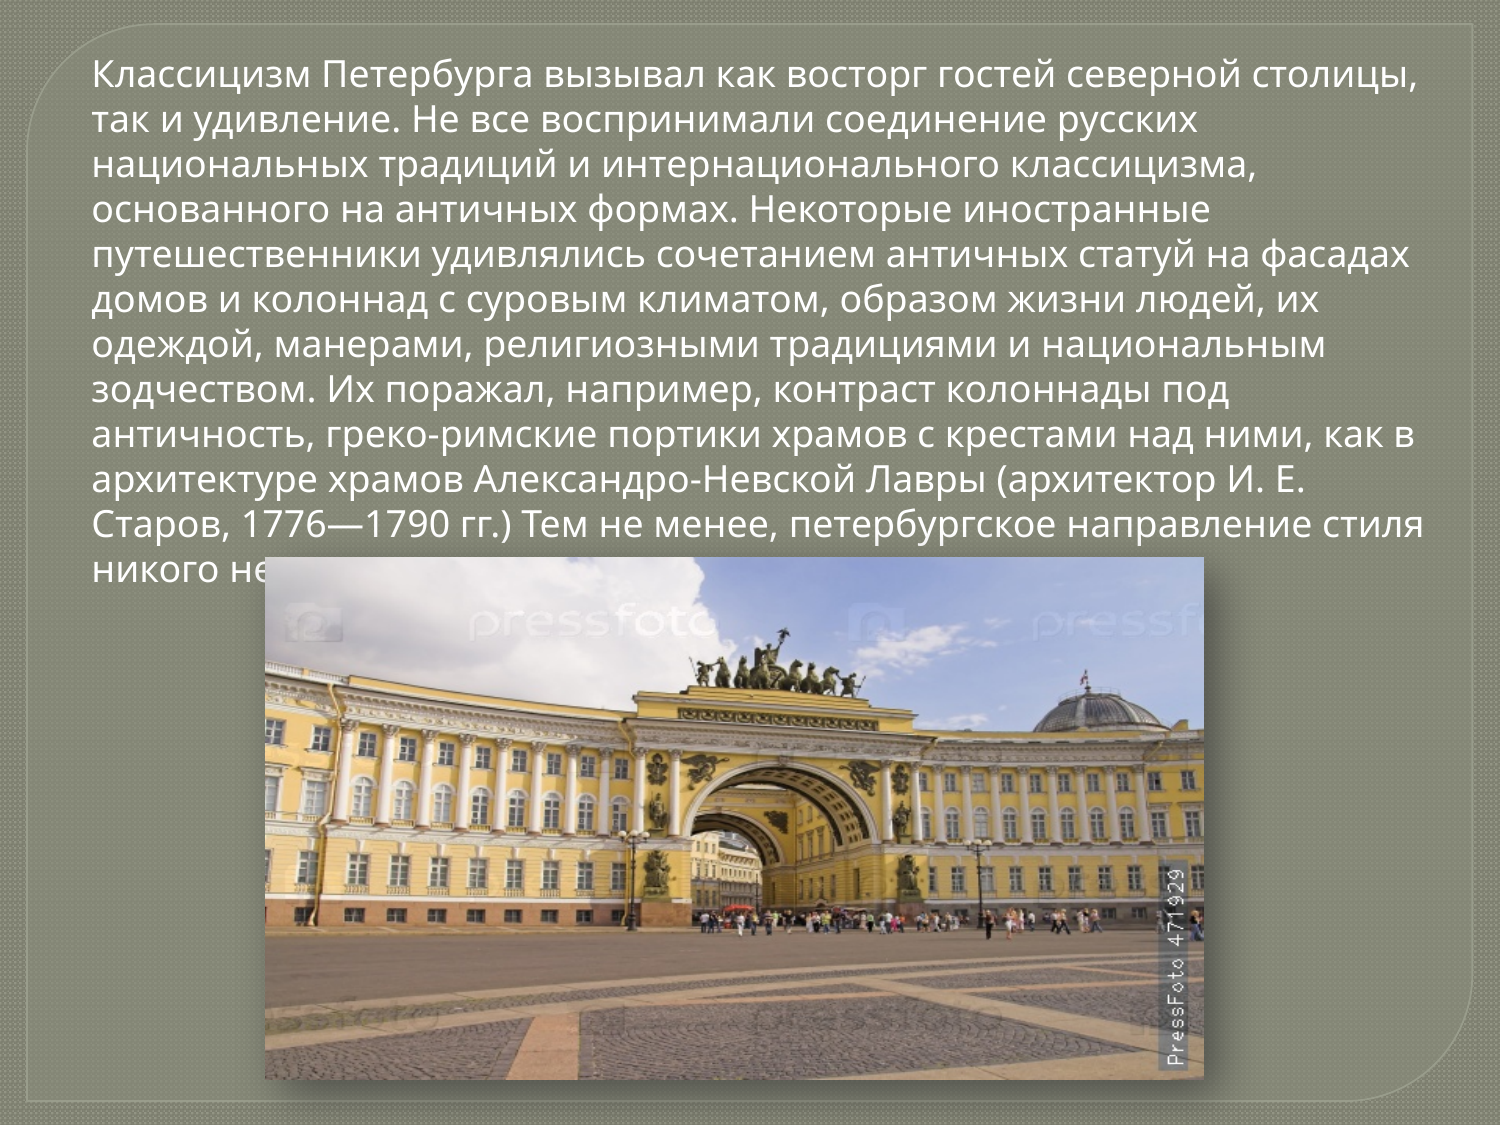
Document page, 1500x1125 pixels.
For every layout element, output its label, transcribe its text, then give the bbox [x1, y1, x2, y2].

picture [265, 557, 1204, 1080]
text_box Классицизм Петербурга вызывал как восторг гостей северной столицы, так и удивление. Не все воспринимали соединение русских национальных традиций и интернационального классицизма, основанного на античных формах. Некоторые иностранные путешественники удивлялись сочетанием античных статуй на фасадах домов и колоннад с суровым климатом, образом жизни людей, их одеждой, манерами, религиозными традициями и национальным зодчеством. Их поражал, например, контраст колоннады под античность, греко-римские портики храмов с крестами над ними, как в архитектуре храмов Александро-Невской Лавры (архитектор И. Е. Старов, 1776—1790 гг.) Тем не менее, петербургское направление стиля никого не могло оставить равнодушным. [76, 42, 1447, 598]
